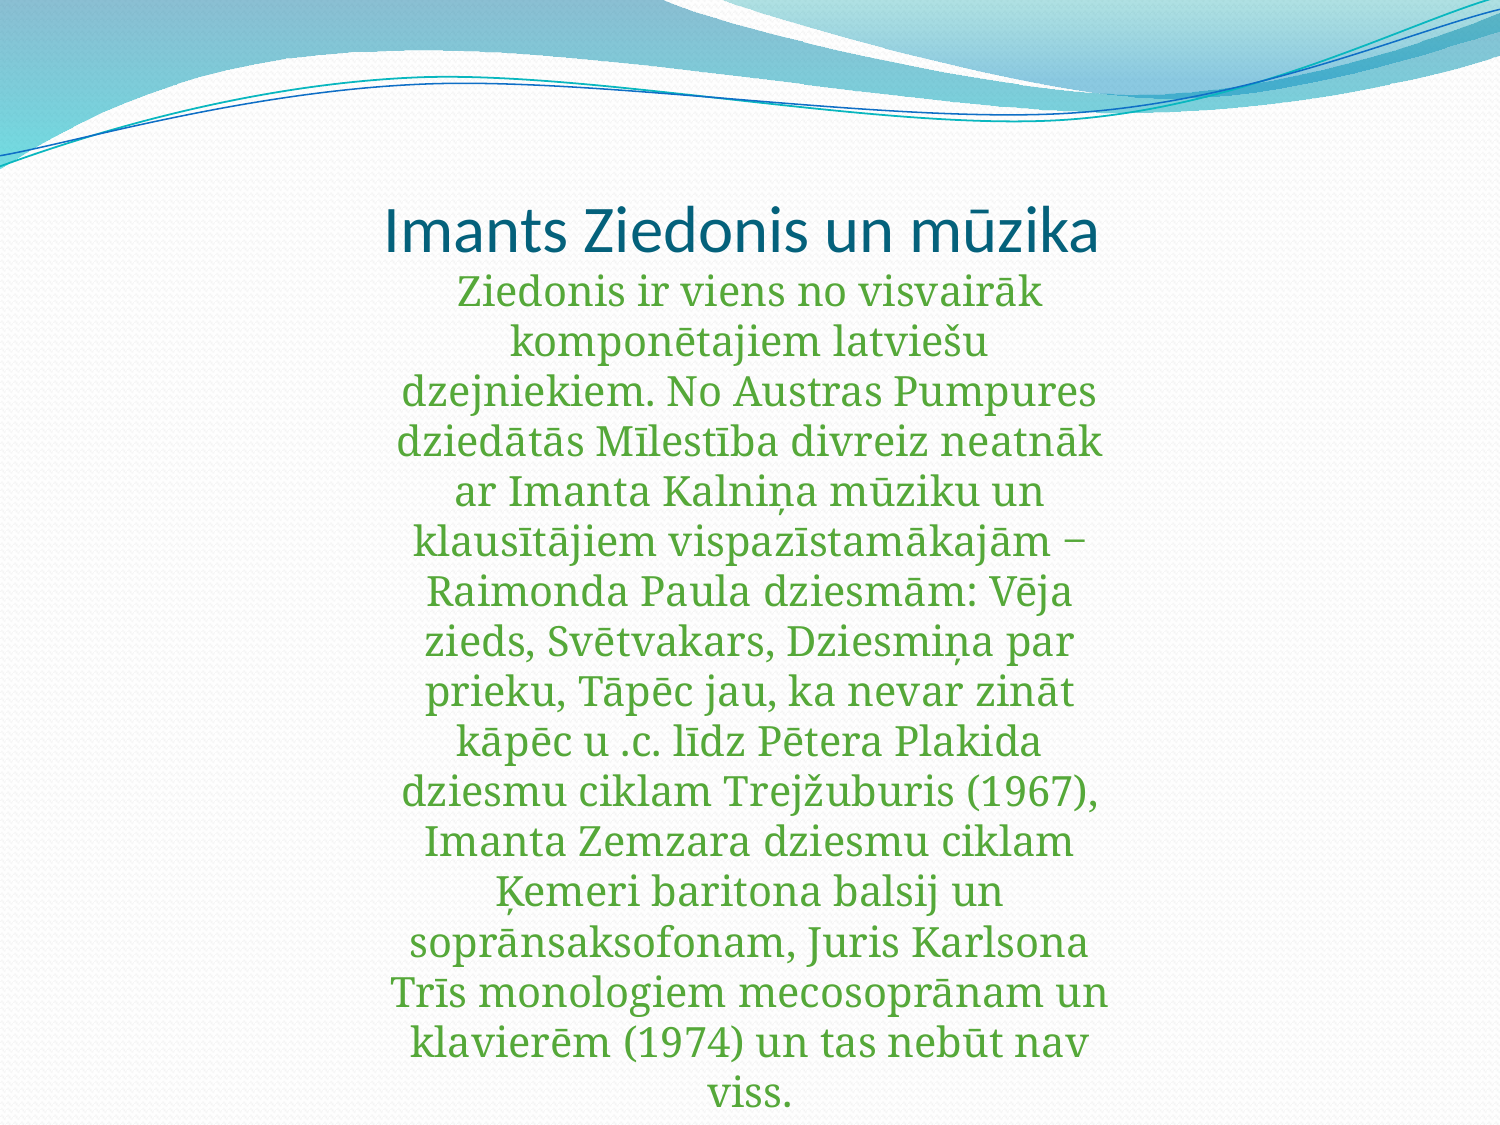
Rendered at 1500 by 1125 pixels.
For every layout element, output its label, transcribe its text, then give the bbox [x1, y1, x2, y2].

title Imants Ziedonis un mūzika [68, 78, 1432, 266]
text_box Ziedonis ir viens no visvairāk komponētajiem latviešu dzejniekiem. No Austras Pumpures dziedātās Mīlestība divreiz neatnāk ar Imanta Kalniņa mūziku un klausītājiem vispazīstamākajām ‒ Raimonda Paula dziesmām: Vēja zieds, Svētvakars, Dziesmiņa par prieku, Tāpēc jau, ka nevar zināt kāpēc u .c. līdz Pētera Plakida dziesmu ciklam Trejžuburis (1967), Imanta Zemzara dziesmu ciklam Ķemeri baritona balsij un soprānsaksofonam, Juris Karlsona Trīs monologiem mecosoprānam un klavierēm (1974) un tas nebūt nav viss. [374, 257, 1126, 1123]
